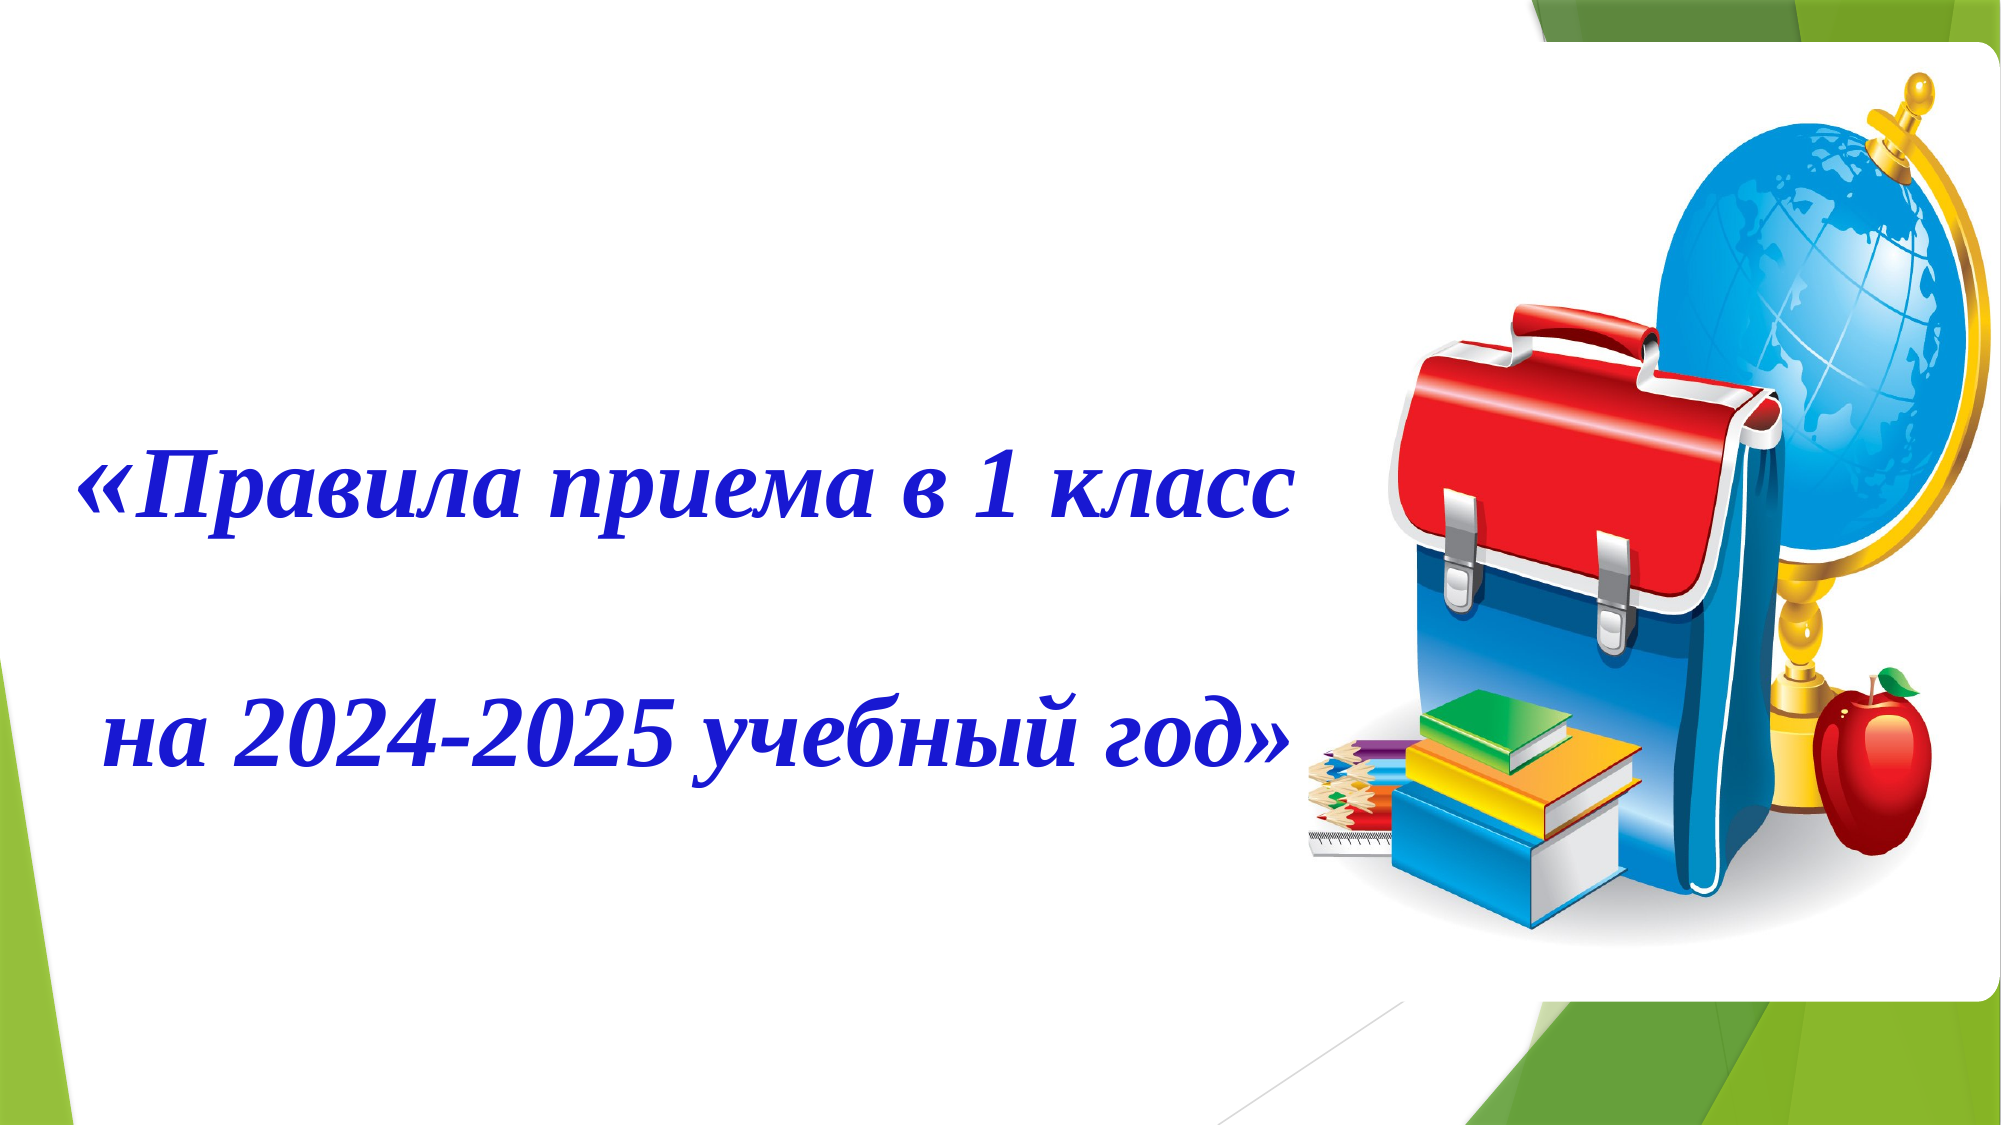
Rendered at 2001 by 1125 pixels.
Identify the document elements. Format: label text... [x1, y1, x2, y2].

text_box [1333, 42, 2000, 1002]
title «Правила приема в 1 класс на 2024-2025 учебный год» [64, 42, 1333, 1072]
